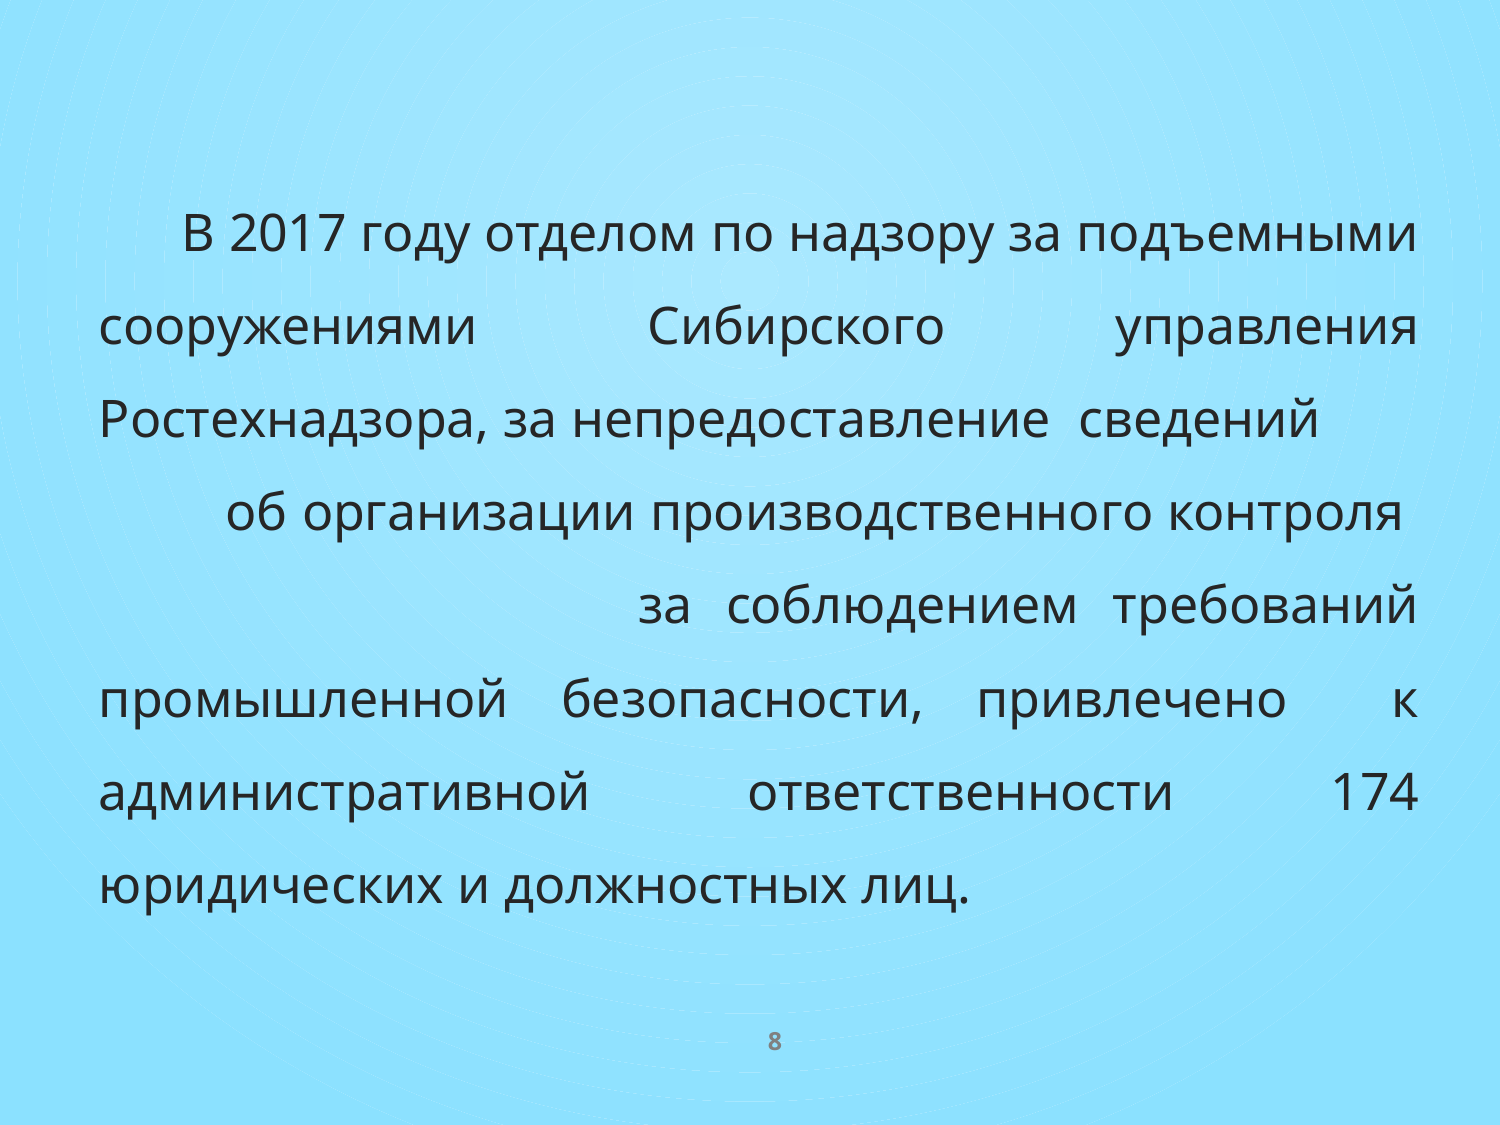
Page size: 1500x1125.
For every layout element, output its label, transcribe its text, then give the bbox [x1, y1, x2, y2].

list В 2017 году отделом по надзору за подъемными сооружениями Сибирского управления Ростехнадзора, за непредоставление сведений об организации производственного контроля за соблюдением требований промышленной безопасности, привлечено к административной ответственности 174 юридических и должностных лиц. [76, 160, 1436, 941]
slide_number 8 [624, 1012, 925, 1073]
